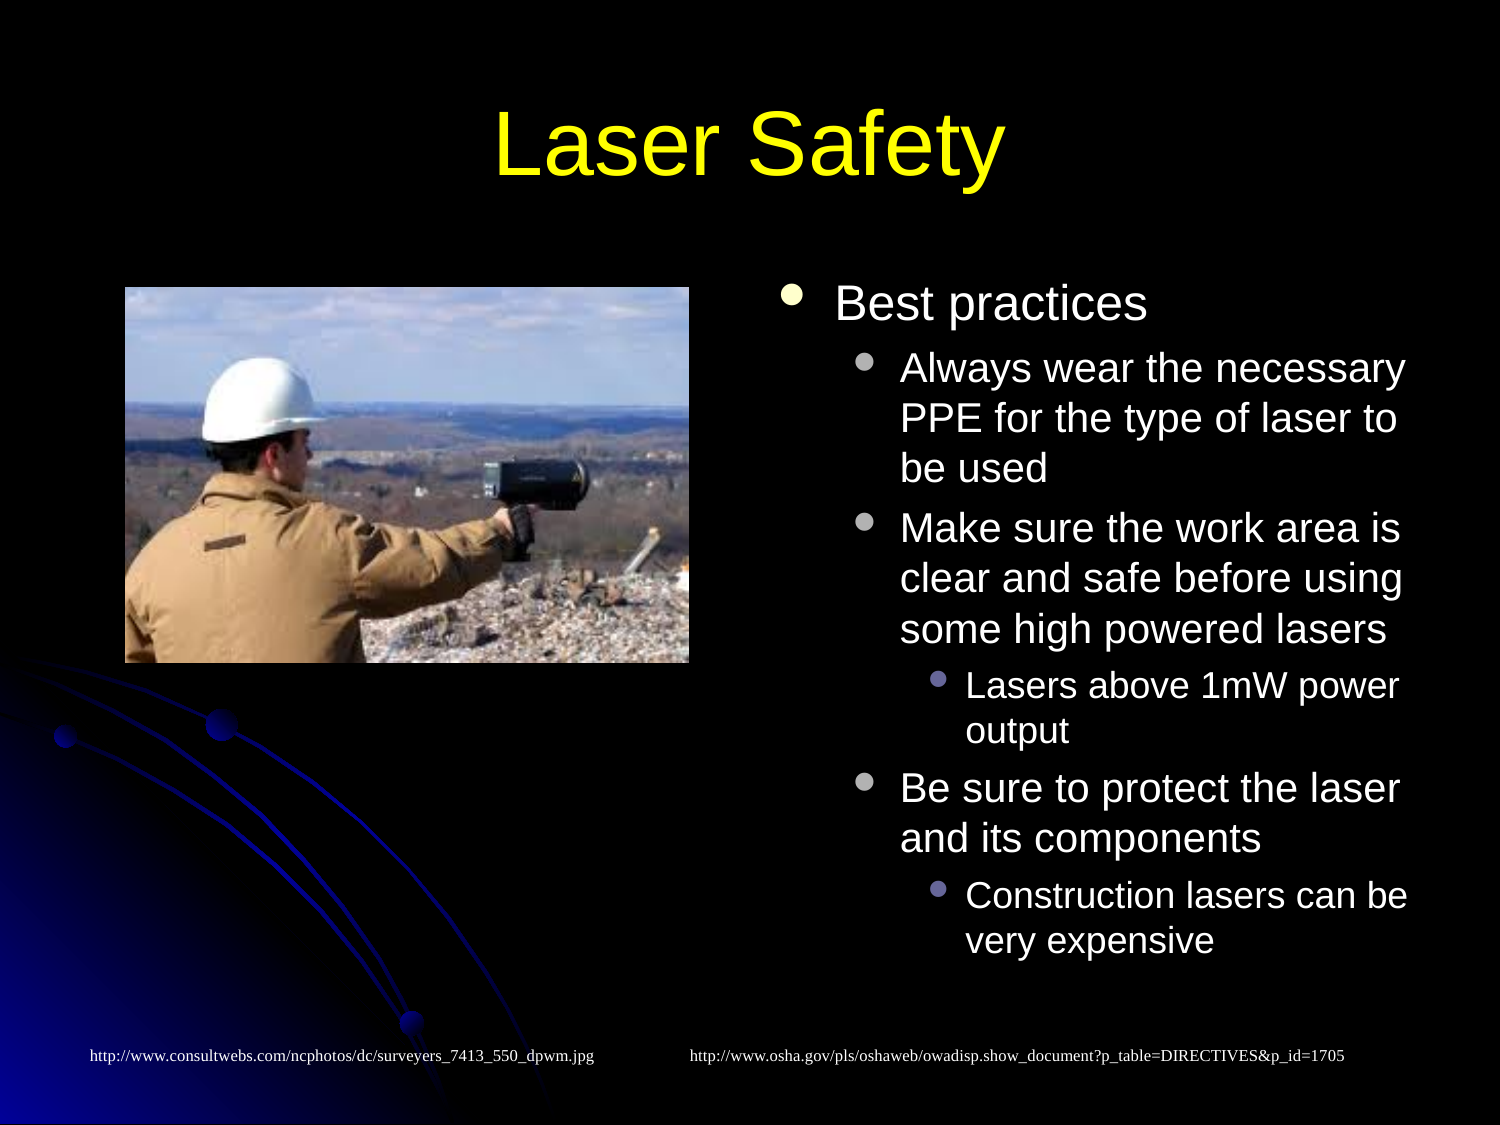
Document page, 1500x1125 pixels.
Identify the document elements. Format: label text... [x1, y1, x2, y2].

title Laser Safety [75, 45, 1425, 233]
text_box http://www.consultwebs.com/ncphotos/dc/surveyers_7413_550_dpwm.jpg http://www.osha.gov/pls/oshaweb/owadisp.show_document?p_table=DIRECTIVES&p_id=1705 [75, 1037, 1463, 1073]
picture [124, 287, 689, 663]
list Best practices Always wear the necessary PPE for the type of laser to be used Make sure the work area is clear and safe before using some high powered lasers Lasers above 1mW power output Be sure to protect the laser and its components Construction lasers can be very expensive [763, 262, 1425, 1006]
